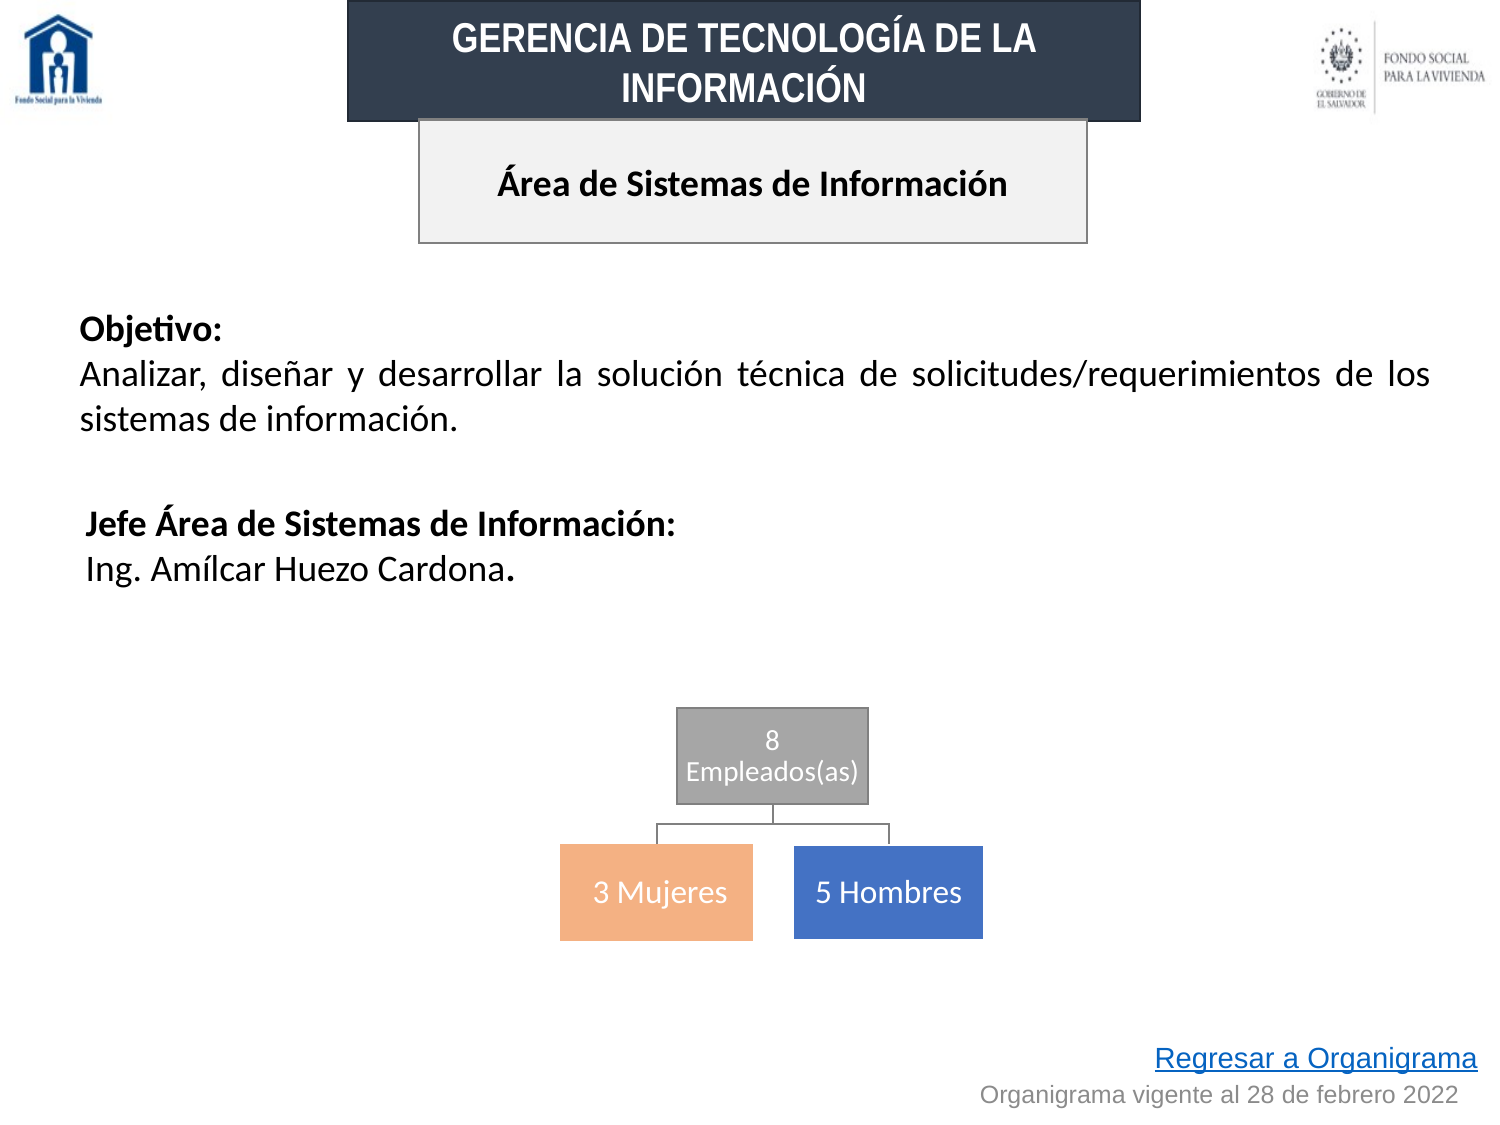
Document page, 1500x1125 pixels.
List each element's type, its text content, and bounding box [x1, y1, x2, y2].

picture [0, 0, 1500, 1125]
text_box GERENCIA DE TECNOLOGÍA DE LA INFORMACIÓN [347, 0, 1141, 122]
text_box Área de Sistemas de Información [418, 118, 1088, 244]
text_box Regresar a Organigrama [1139, 1031, 1500, 1063]
text_box Objetivo: Analizar, diseñar y desarrollar la solución técnica de solicitudes/requerimientos de los sistemas de información. [64, 296, 1447, 447]
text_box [525, 708, 1020, 941]
footer Organigrama vigente al 28 de febrero 2022 [916, 1063, 1500, 1124]
text_box Jefe Área de Sistemas de Información: Ing. Amílcar Huezo Cardona. [70, 491, 809, 597]
